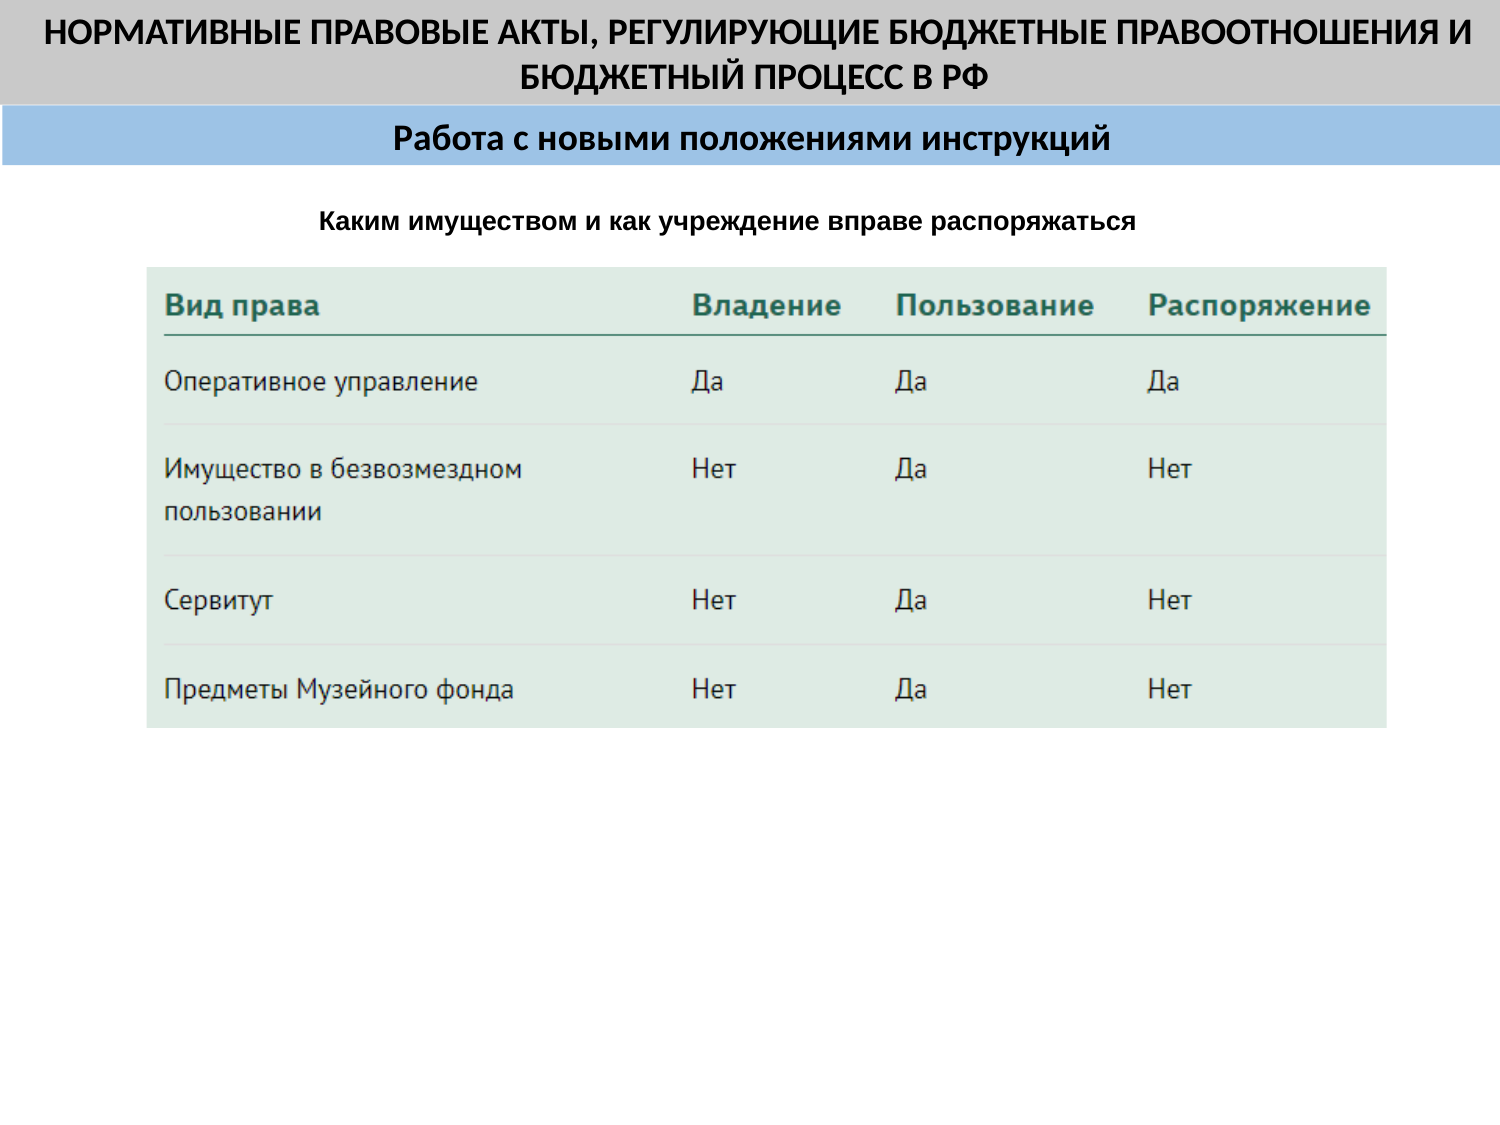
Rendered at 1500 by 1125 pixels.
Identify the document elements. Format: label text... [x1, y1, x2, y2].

picture [146, 267, 1387, 728]
text_box Каким имуществом и как учреждение вправе распоряжаться [303, 196, 1230, 244]
text_box Работа с новыми положениями инструкций [2, 105, 1500, 166]
text_box НОРМАТИВНЫЕ ПРАВОВЫЕ АКТЫ, РЕГУЛИРУЮЩИЕ БЮДЖЕТНЫЕ ПРАВООТНОШЕНИЯ И БЮДЖЕТНЫЙ ПРОЦЕСС В РФ [0, 0, 1500, 105]
